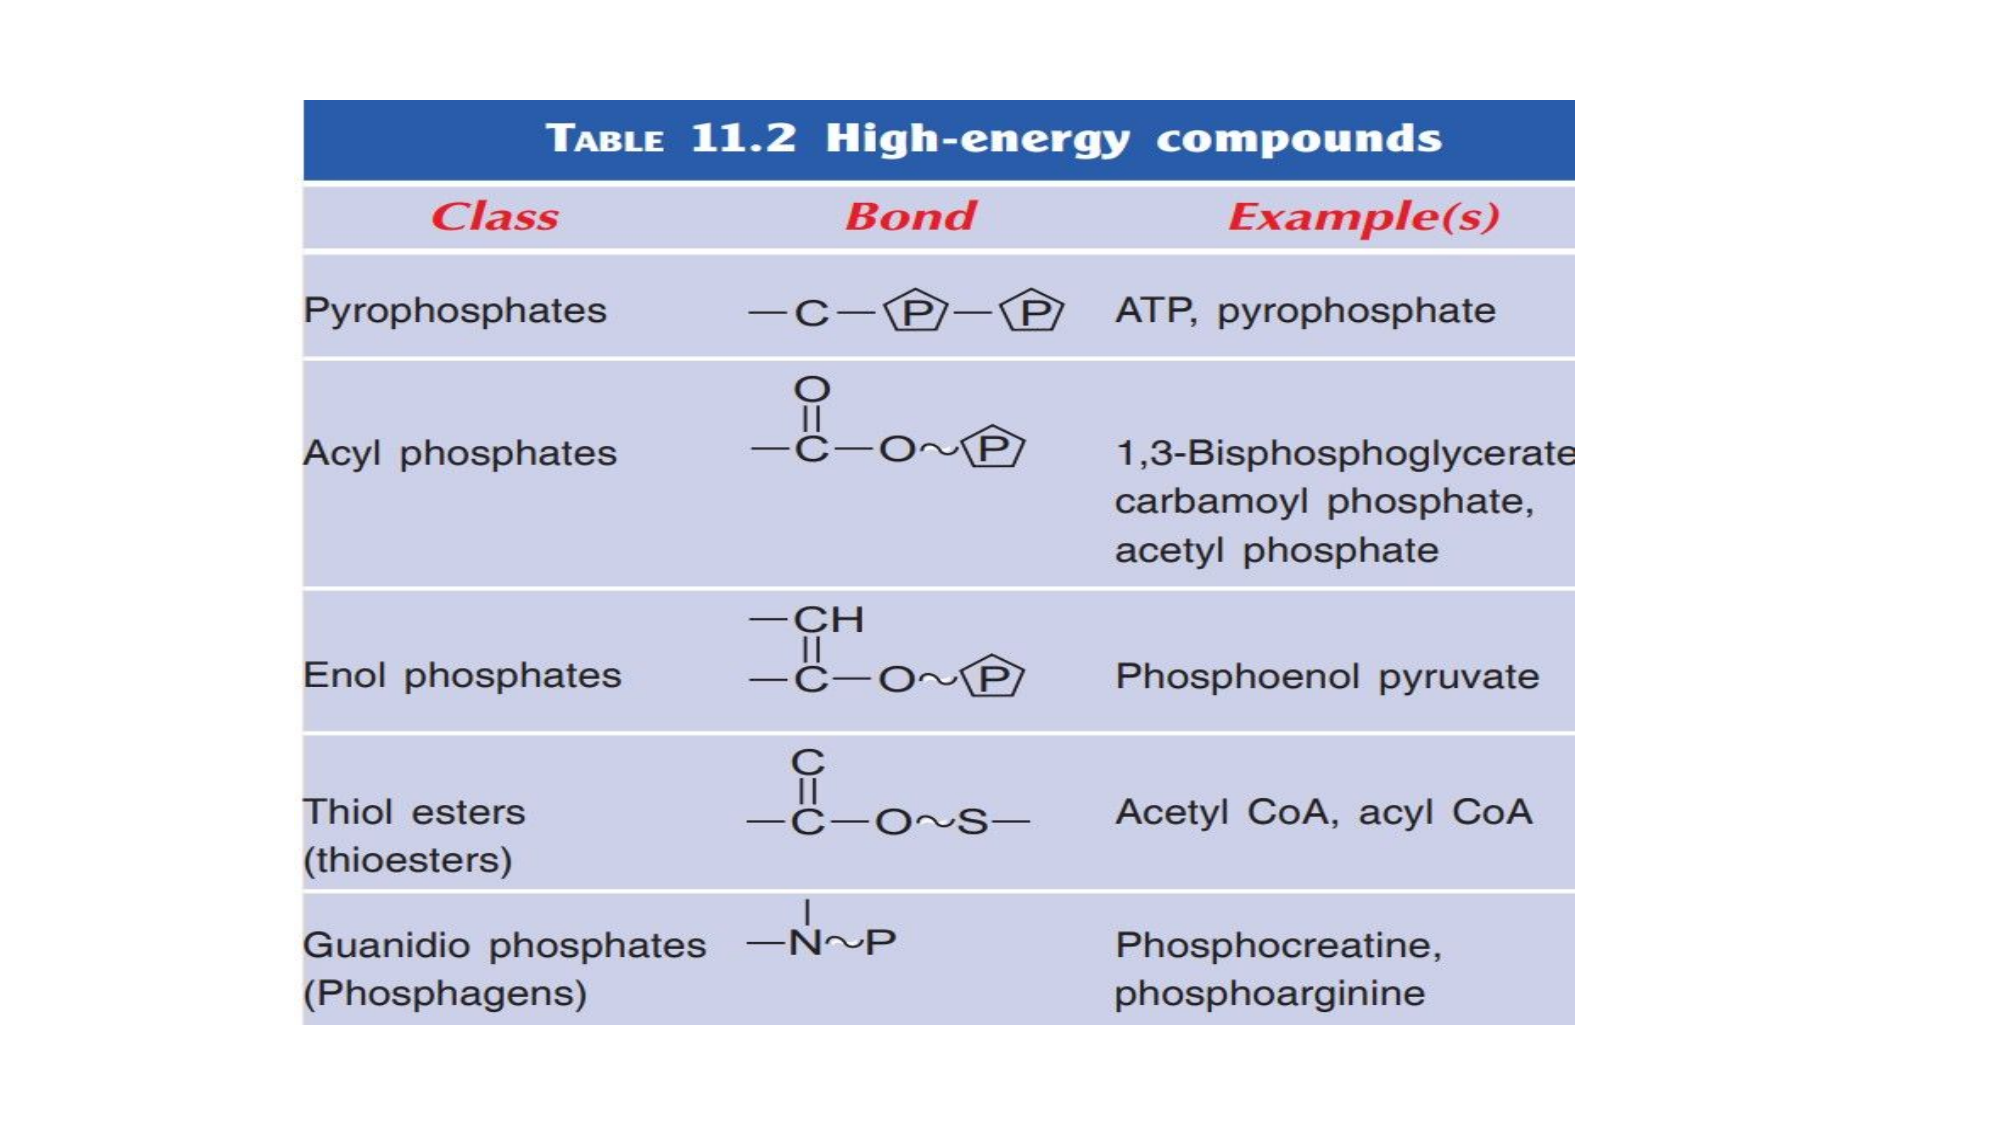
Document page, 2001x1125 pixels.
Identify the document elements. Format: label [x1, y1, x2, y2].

list [294, 100, 1575, 1025]
